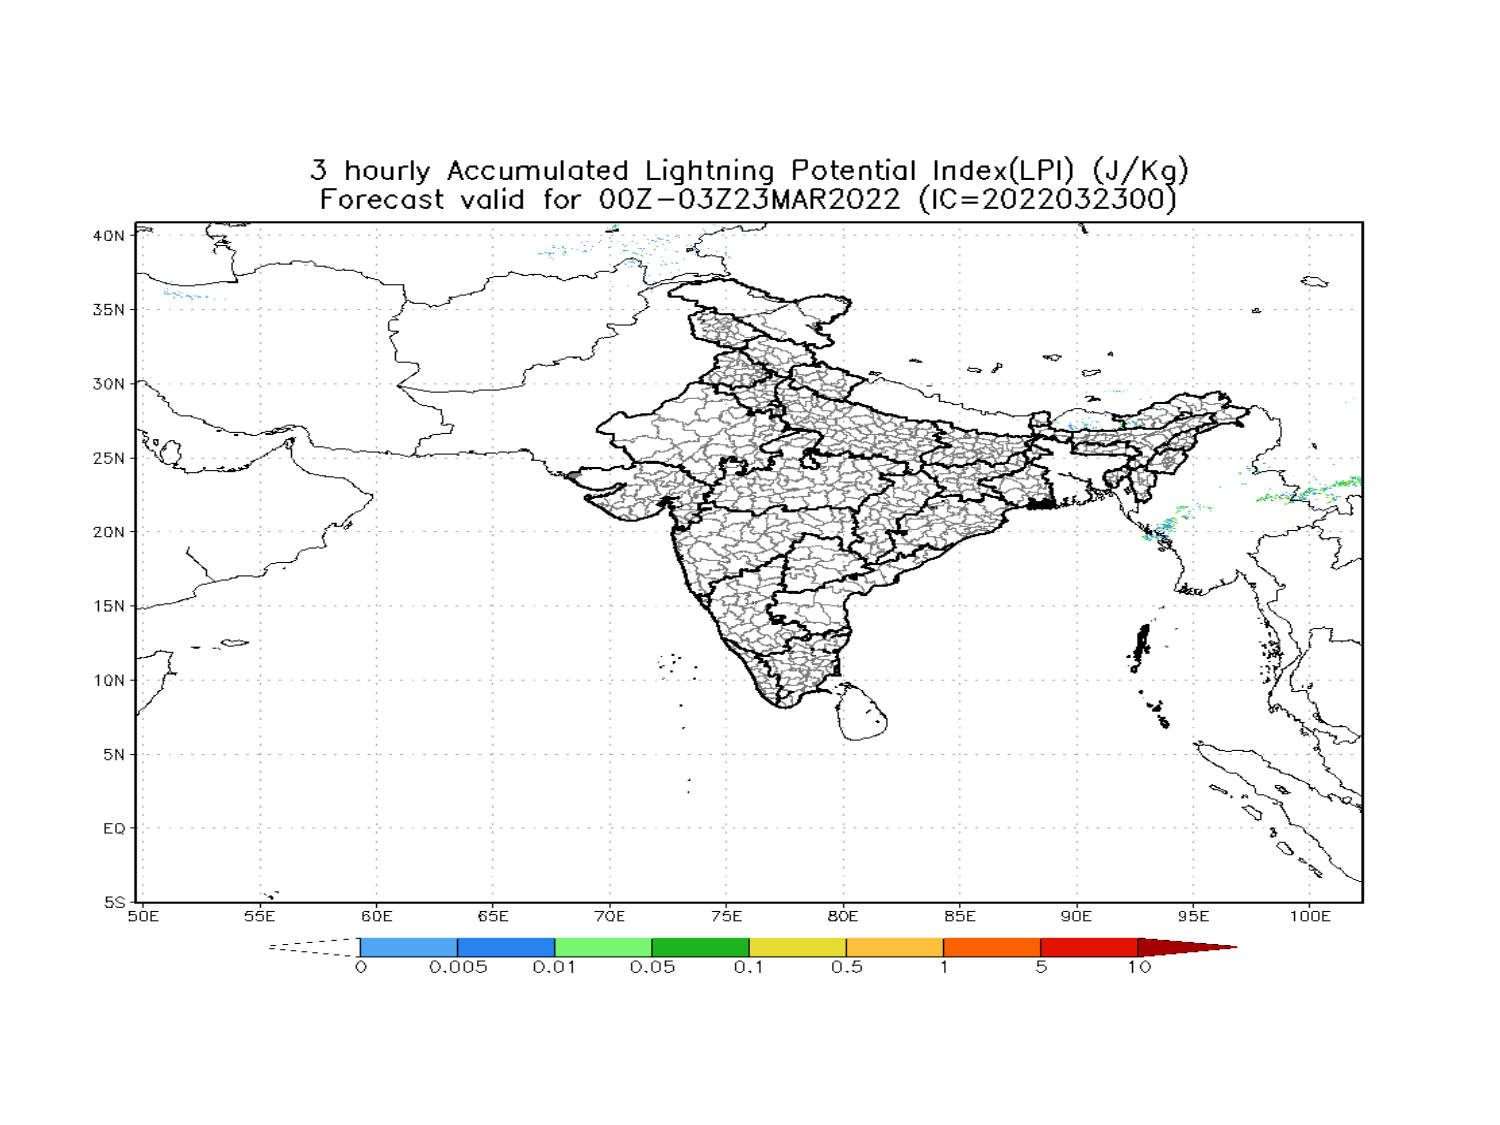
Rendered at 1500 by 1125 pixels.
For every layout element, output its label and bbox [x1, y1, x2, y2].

picture [74, 149, 1426, 976]
